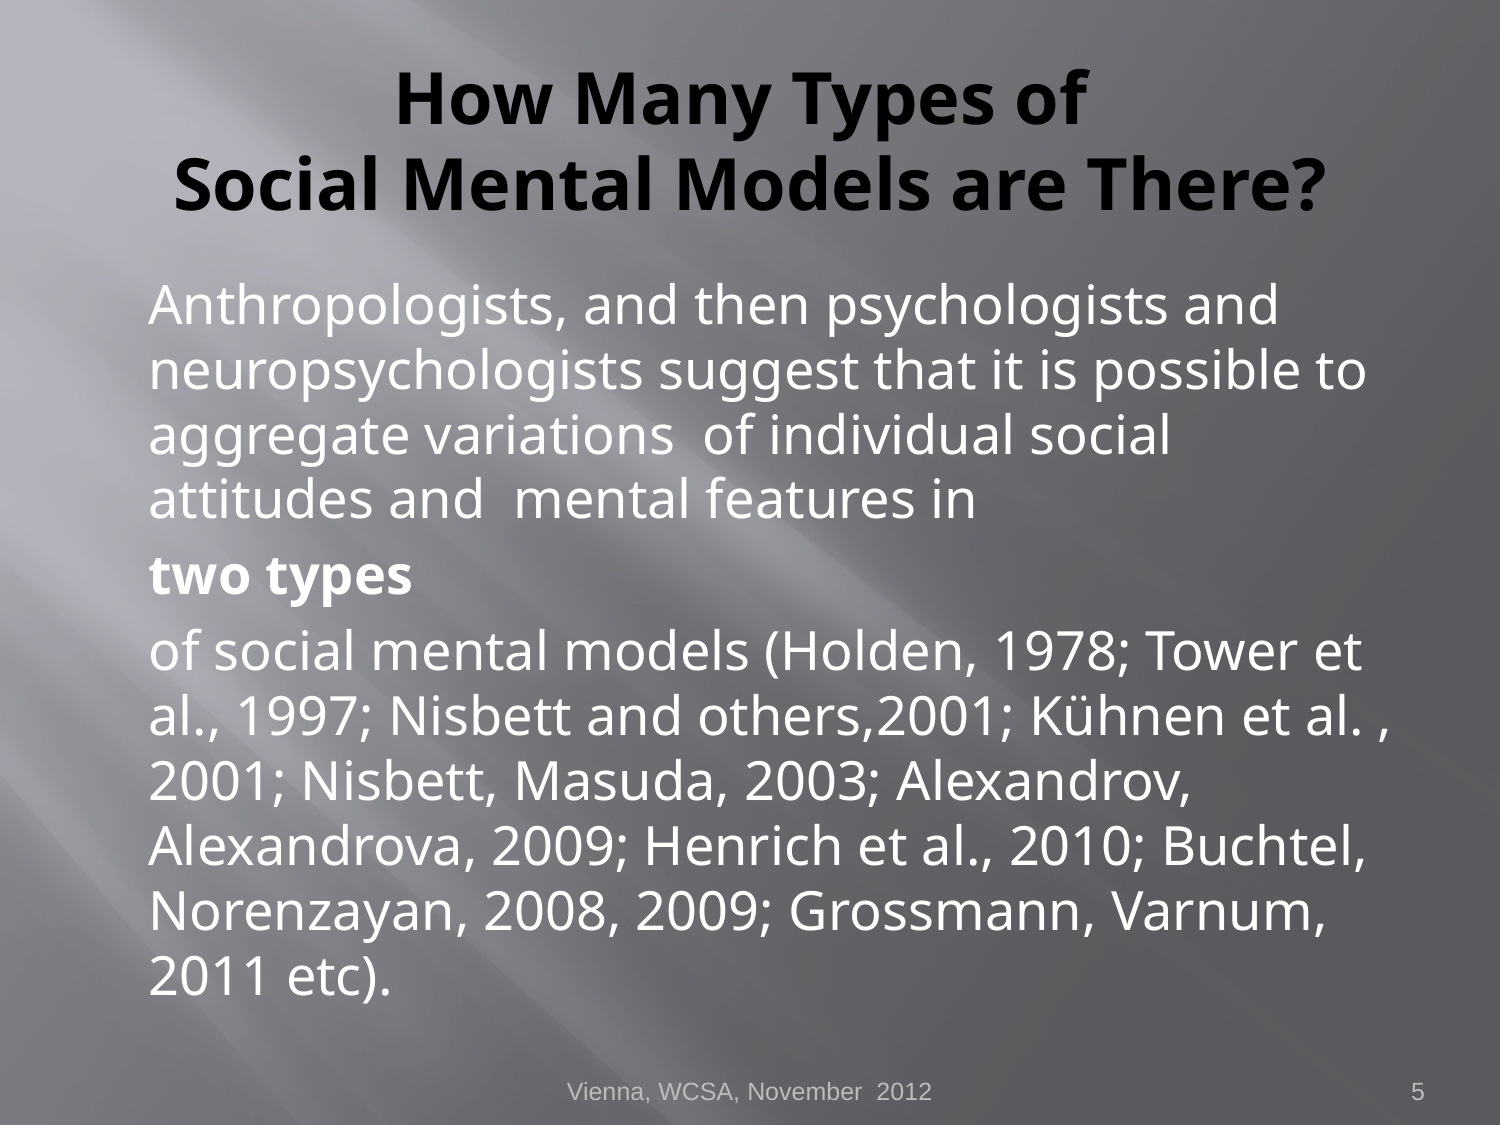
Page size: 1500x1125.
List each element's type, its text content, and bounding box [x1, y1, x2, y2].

footer Vienna, WCSA, November 2012 [512, 1052, 988, 1113]
slide_number 5 [1299, 1052, 1425, 1113]
list Anthropologists, and then psychologists and neuropsychologists suggest that it is possible to aggregate variations of individual social attitudes and mental features in two types of social mental models (Holden, 1978; Tower et al., 1997; Nisbett and others,2001; Kühnen et al. , 2001; Nisbett, Masuda, 2003; Alexandrov, Alexandrova, 2009; Henrich et al., 2010; Buchtel, Norenzayan, 2008, 2009; Grossmann, Varnum, 2011 etc). [74, 262, 1426, 1036]
title How Many Types of Social Mental Models are There? [75, 45, 1425, 233]
